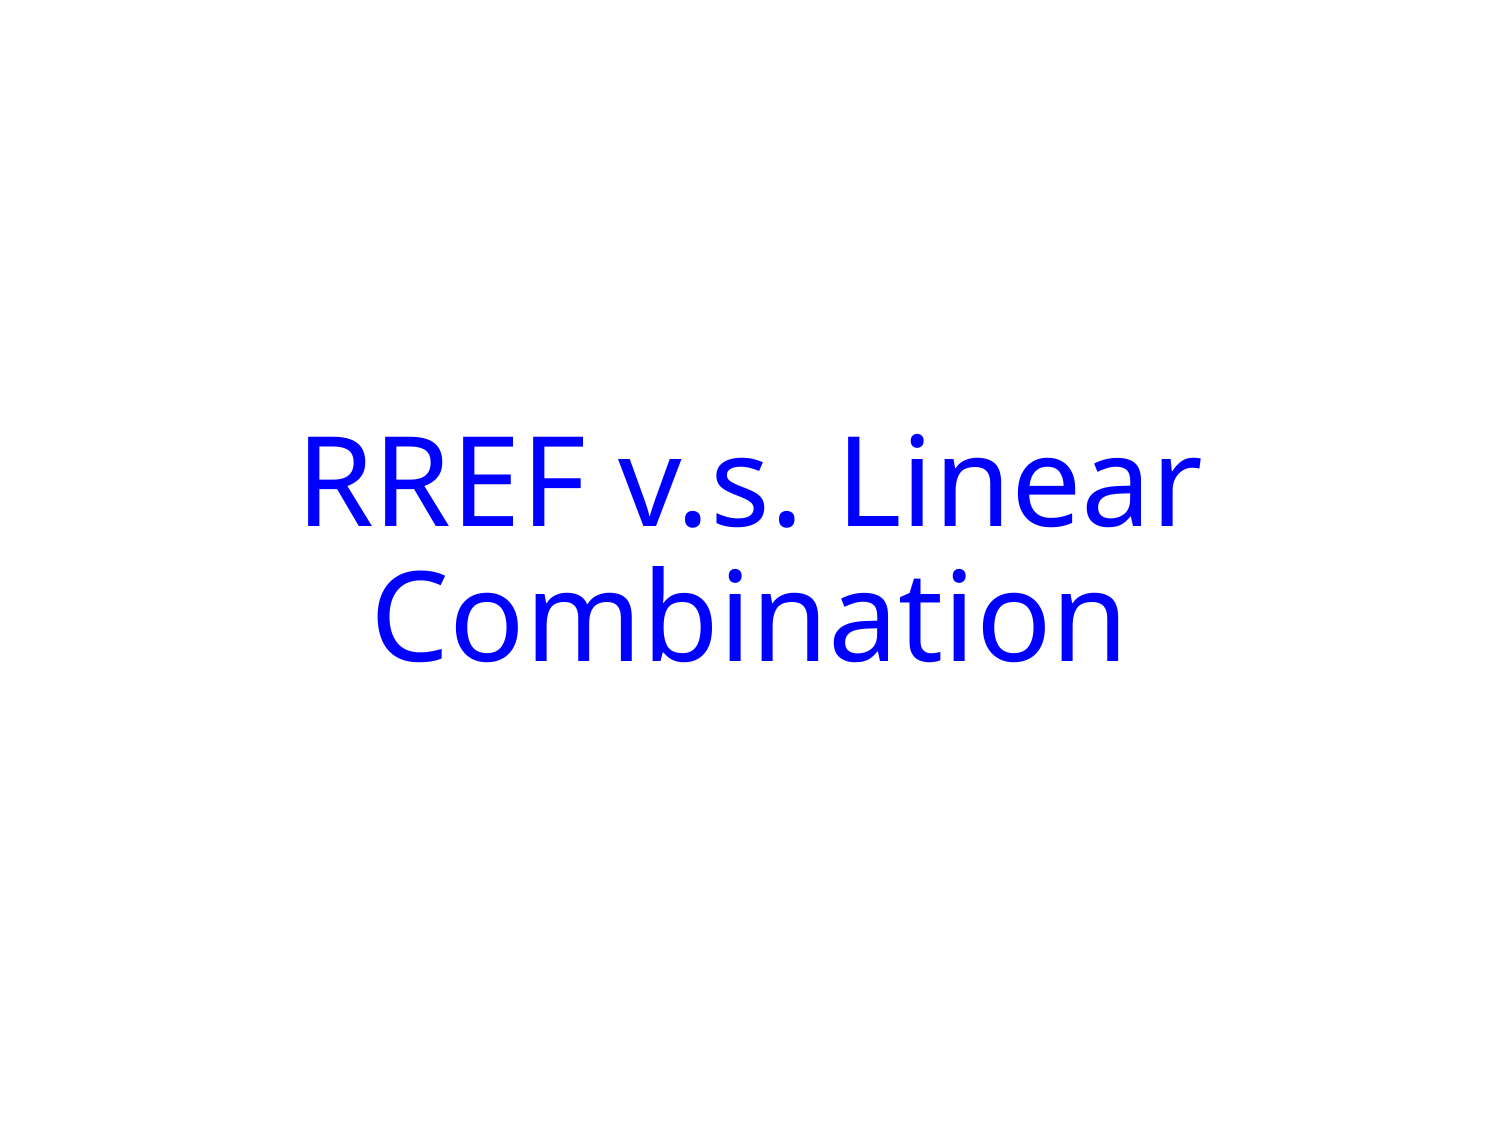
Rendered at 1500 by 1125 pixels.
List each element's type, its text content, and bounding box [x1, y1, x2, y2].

title RREF v.s. Linear Combination [112, 304, 1388, 696]
